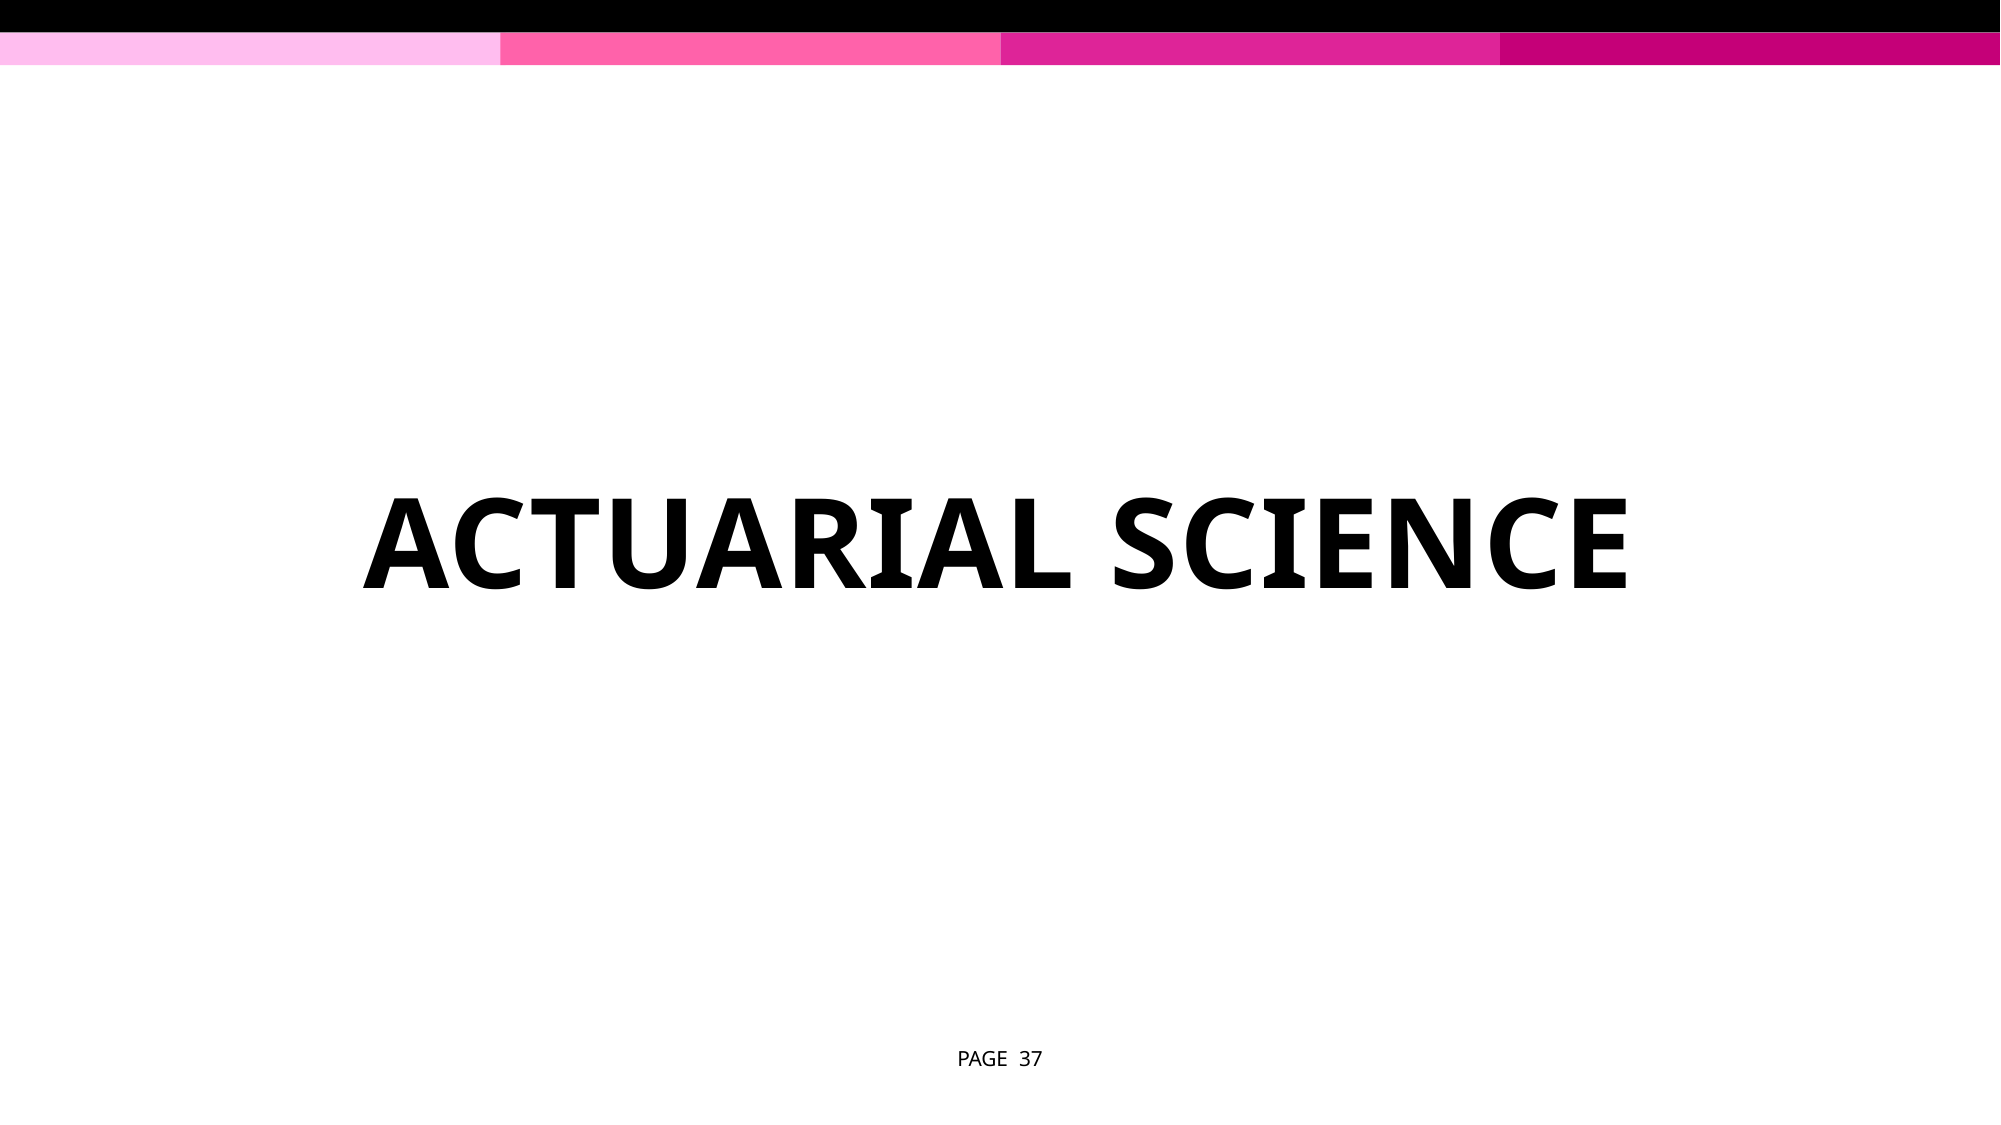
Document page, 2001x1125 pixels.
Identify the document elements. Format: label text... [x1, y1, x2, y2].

title Actuarial Science [51, 450, 1949, 622]
slide_number PAGE 37 [916, 1039, 1084, 1081]
